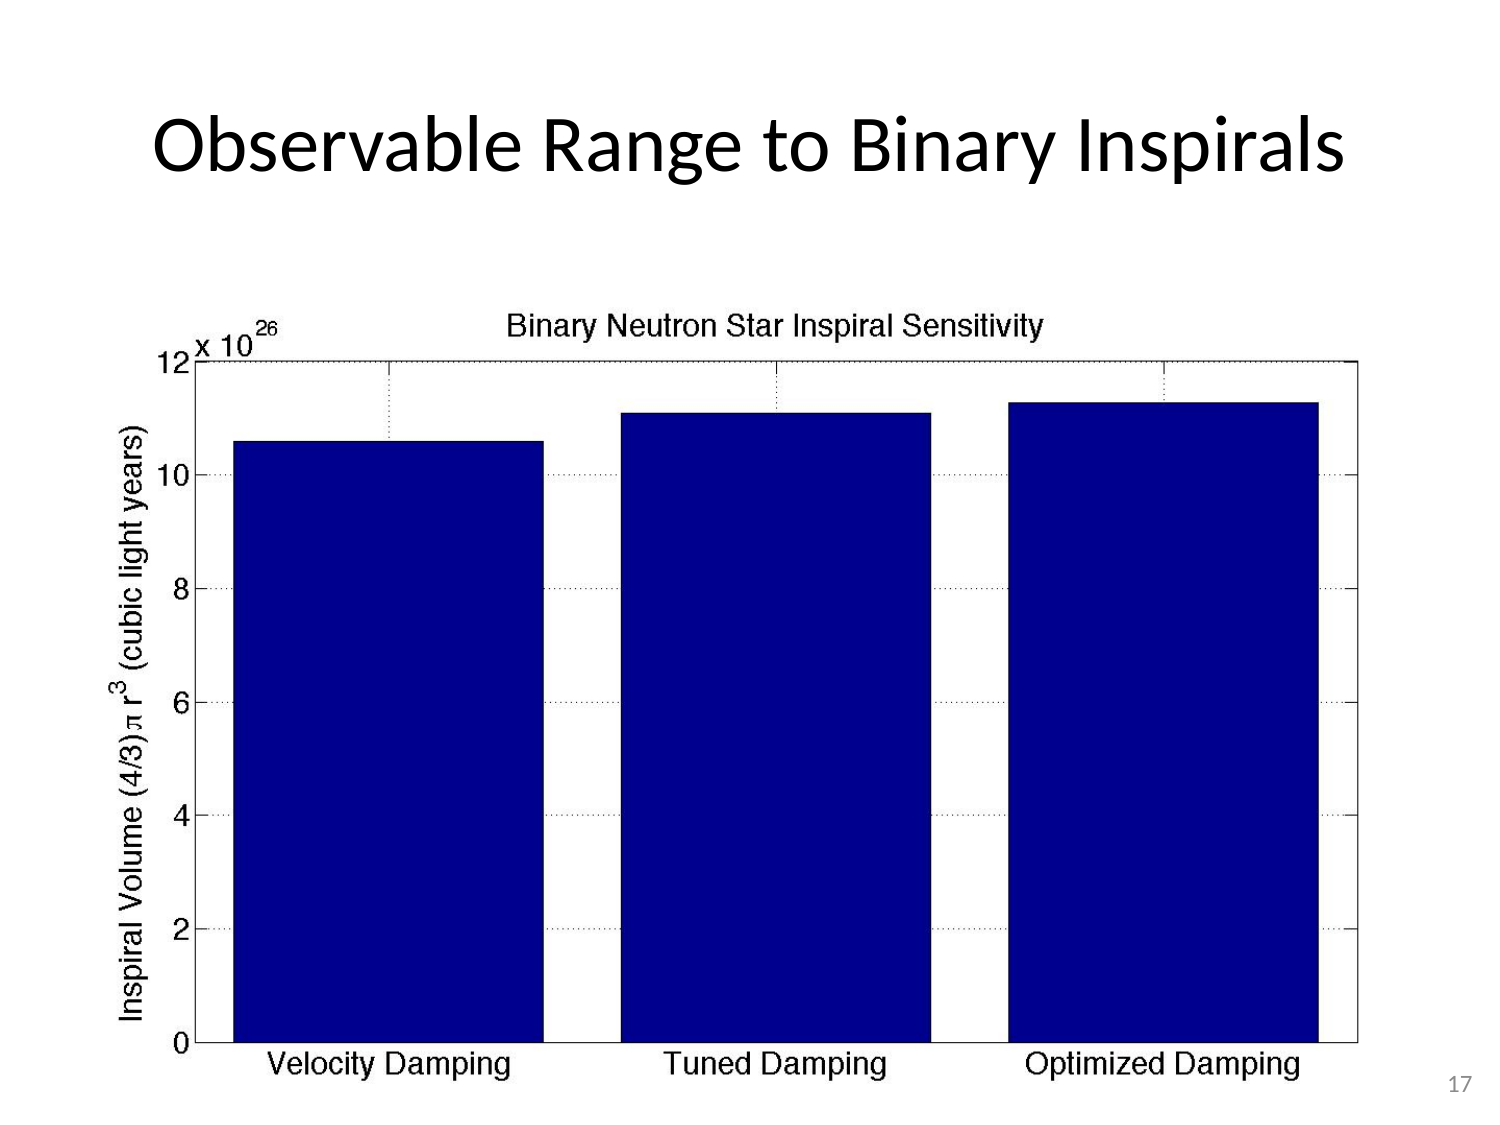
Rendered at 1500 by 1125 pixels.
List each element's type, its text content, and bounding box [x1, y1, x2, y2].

title Observable Range to Binary Inspirals [75, 45, 1425, 233]
picture [0, 299, 1500, 1125]
